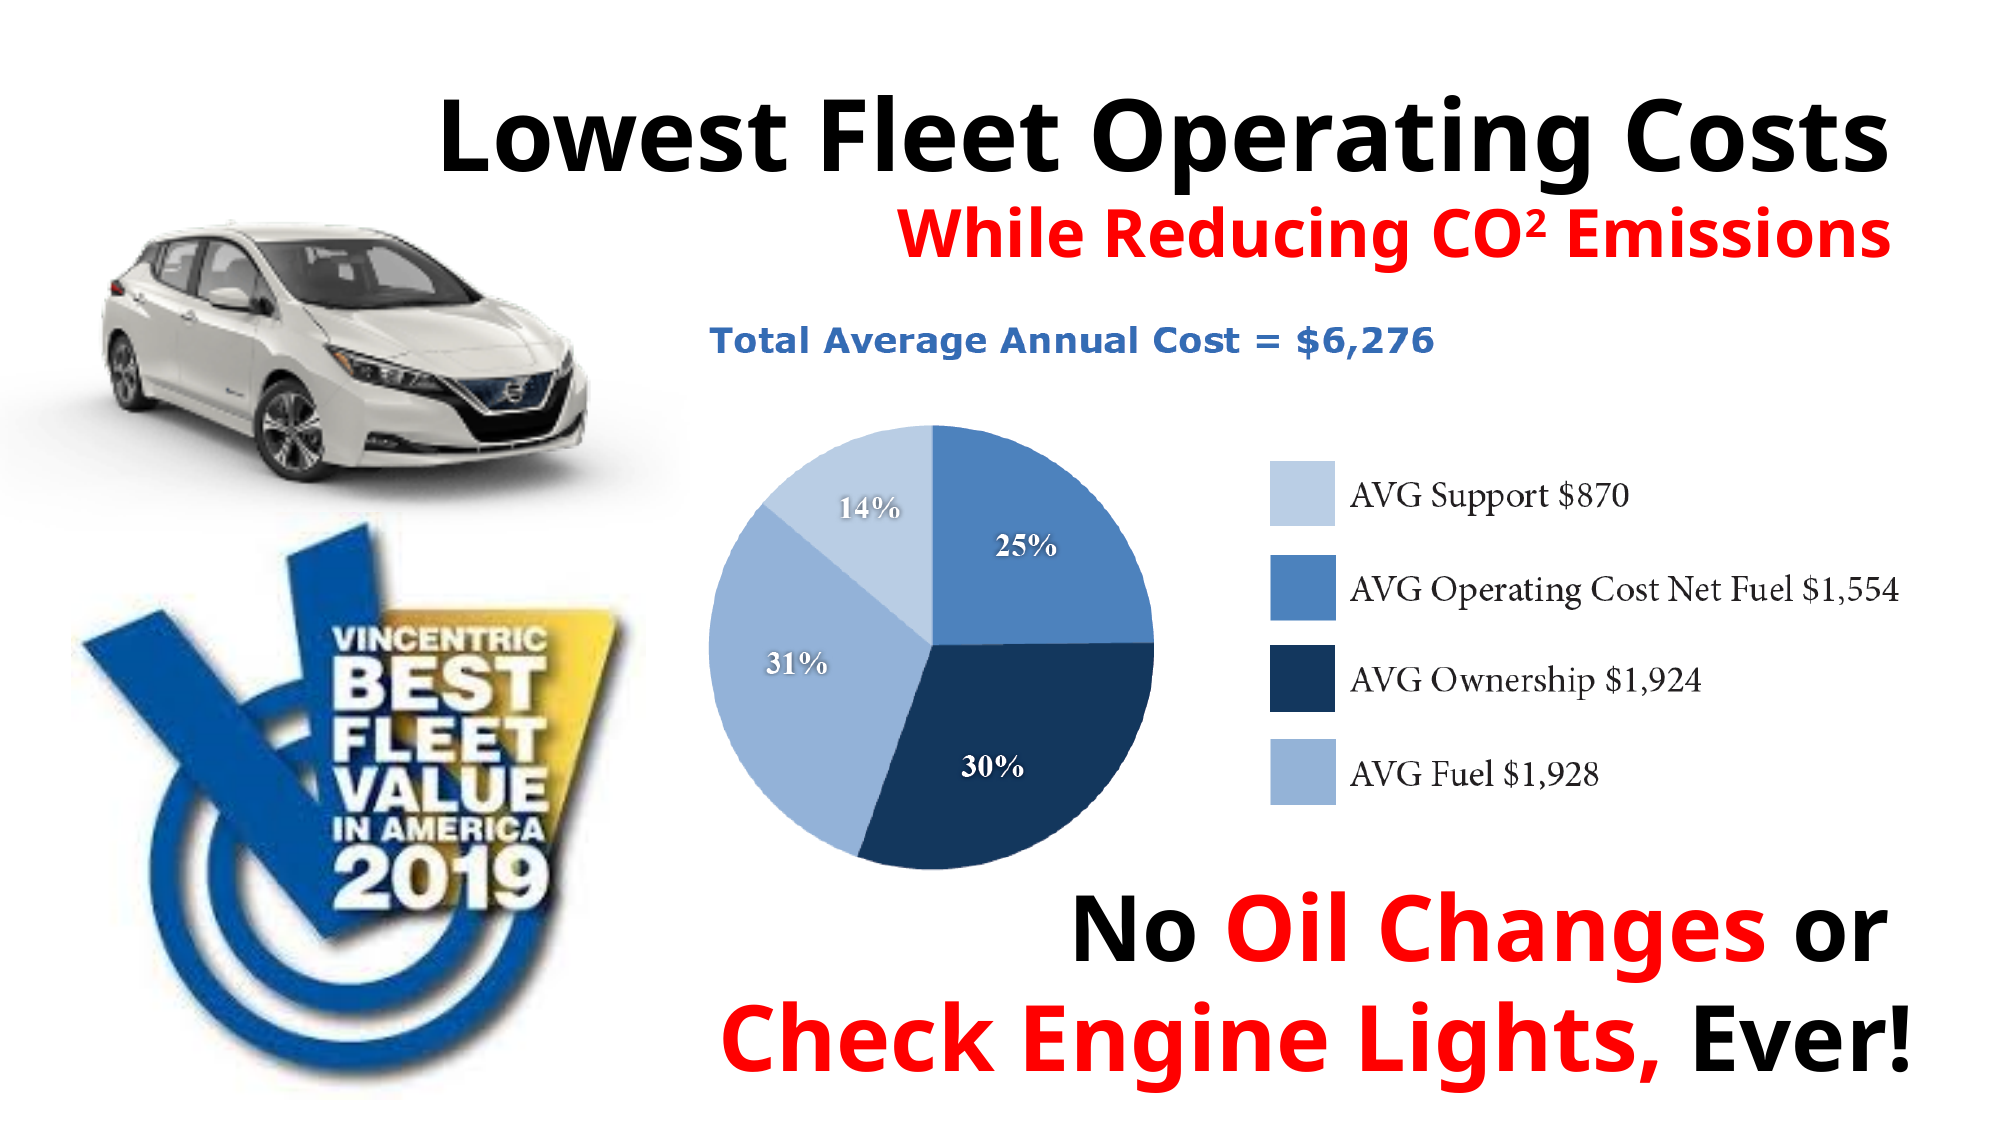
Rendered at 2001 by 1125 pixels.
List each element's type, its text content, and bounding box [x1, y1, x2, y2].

picture [0, 172, 1930, 1100]
text_box No Oil Changes or Check Engine Lights, Ever! [646, 862, 1930, 1098]
text_box Lowest Fleet Operating Costs While Reducing CO2 Emissions [0, 63, 1908, 279]
